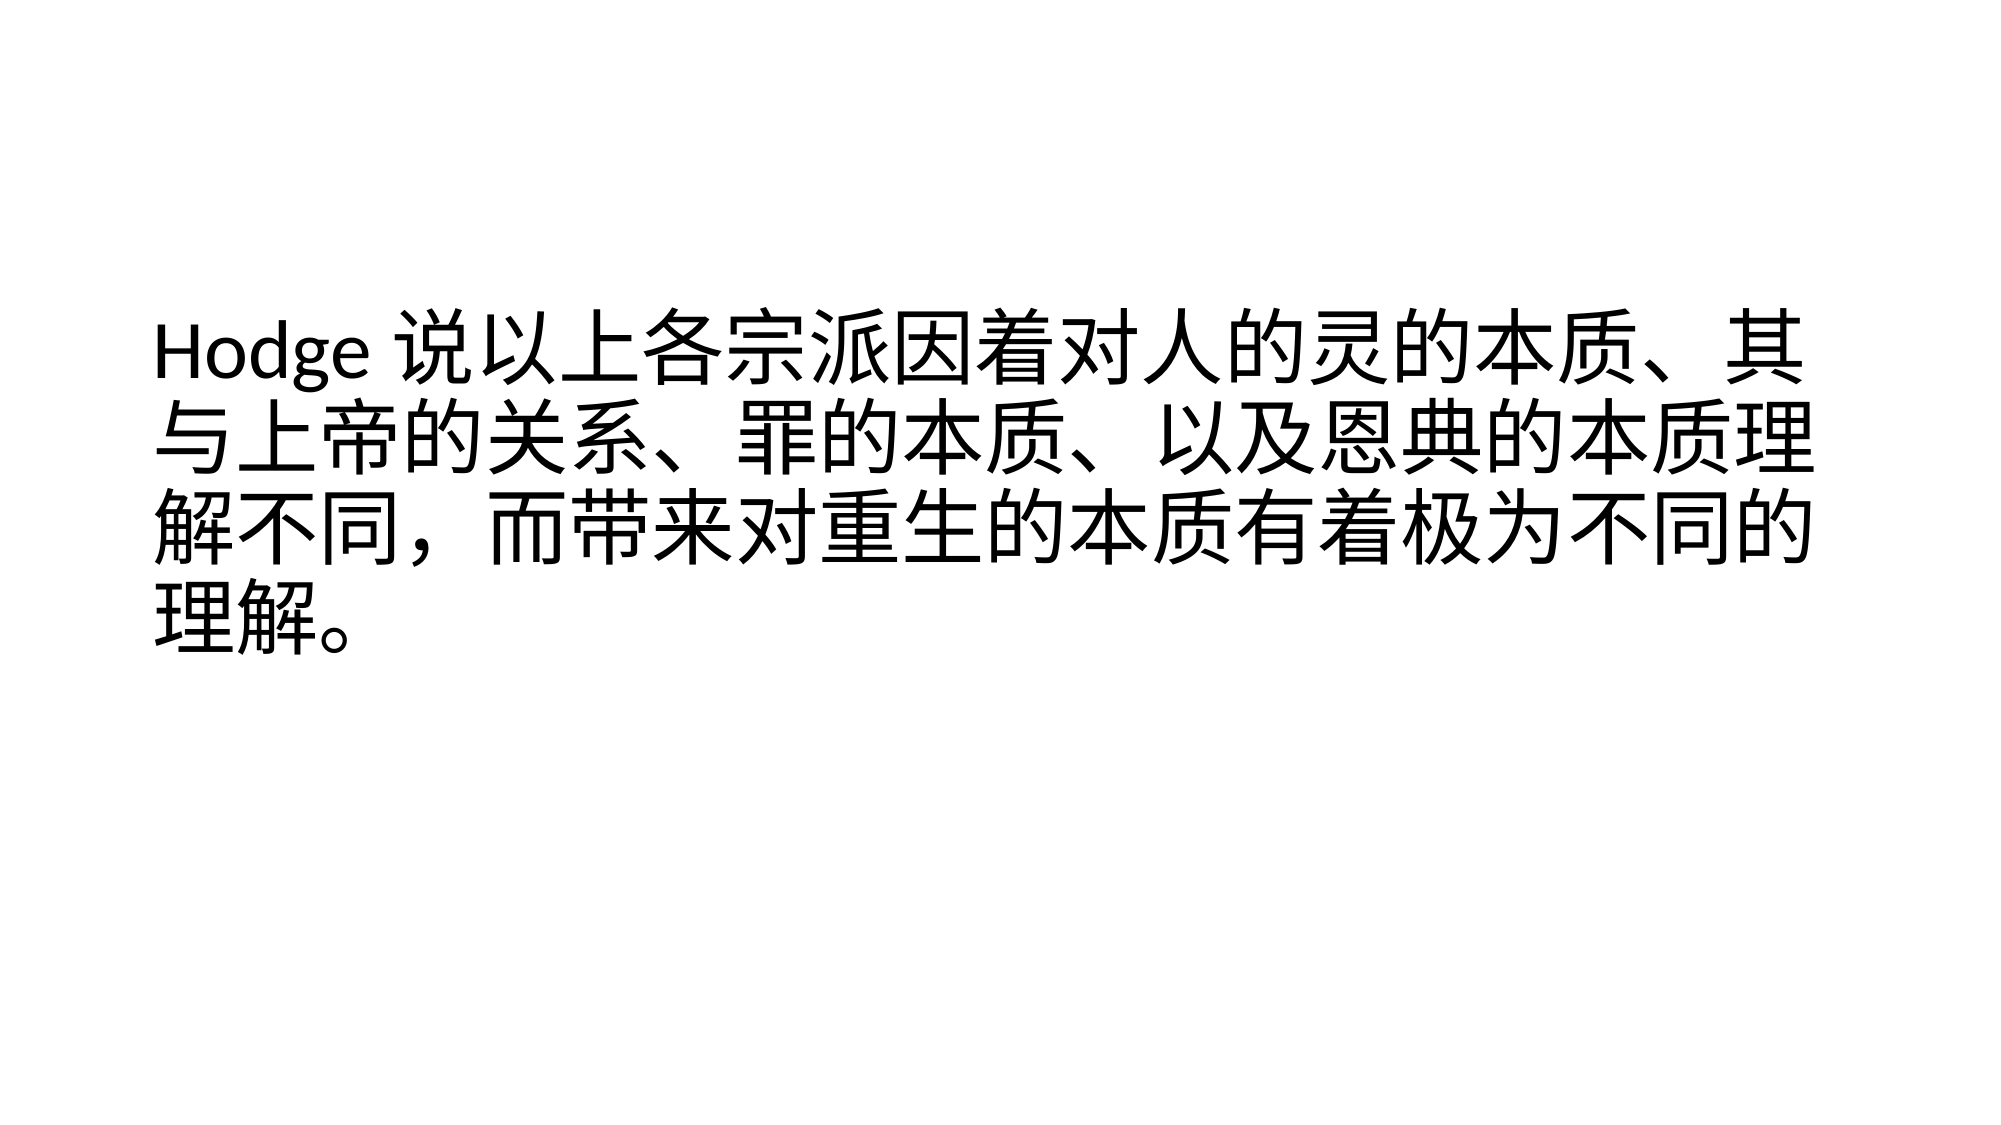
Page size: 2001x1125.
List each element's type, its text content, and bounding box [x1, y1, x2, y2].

list Hodge说以上各宗派因着对人的灵的本质、其与上帝的关系、罪的本质、以及恩典的本质理解不同，而带来对重生的本质有着极为不同的理解。 [137, 299, 1863, 1014]
